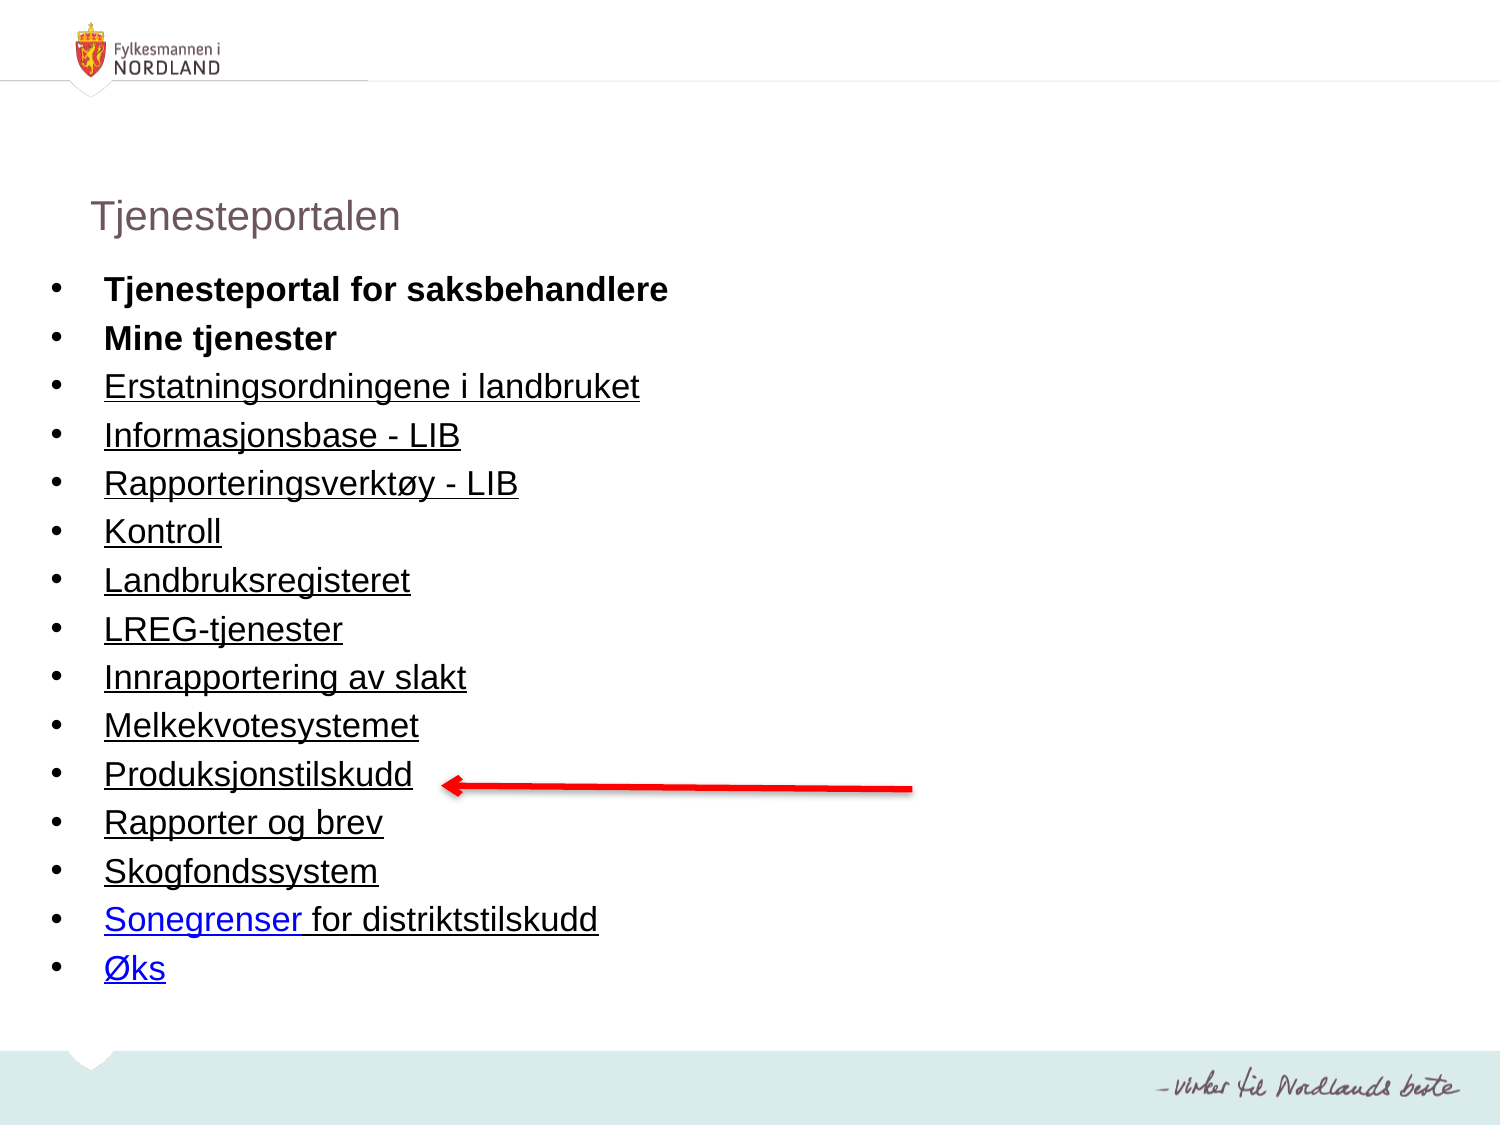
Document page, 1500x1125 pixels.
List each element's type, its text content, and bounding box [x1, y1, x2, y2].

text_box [440, 785, 913, 790]
picture [0, 0, 1500, 108]
picture [0, 1043, 1500, 1125]
title Tjenesteportalen [75, 127, 1425, 259]
list Tjenesteportal for saksbehandlere Mine tjenester Erstatningsordningene i landbruket Informasjonsbase - LIB Rapporteringsverktøy - LIB Kontroll Landbruksregisteret LREG-tjenester Innrapportering av slakt Melkekvotesystemet Produksjonstilskudd Rapporter og brev Skogfondssystem Sonegrenser for distriktstilskudd Øks [35, 259, 1425, 1005]
